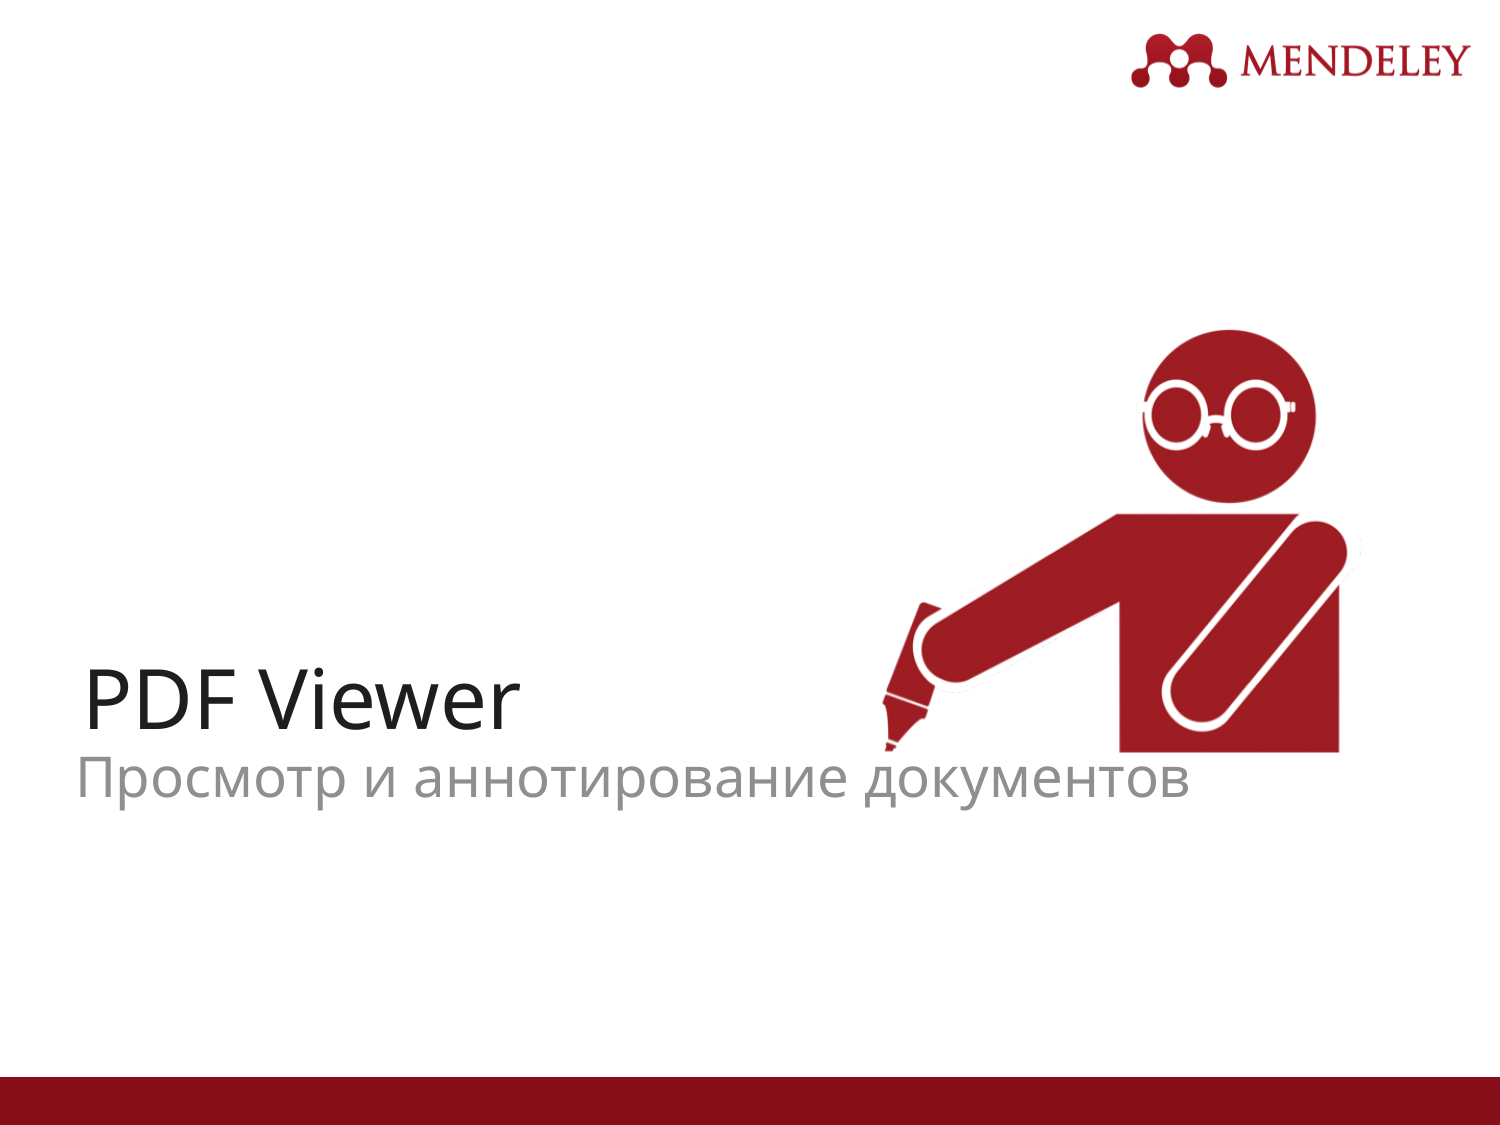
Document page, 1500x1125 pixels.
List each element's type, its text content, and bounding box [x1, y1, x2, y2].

list Просмотр и аннотирование документов [74, 741, 1426, 989]
picture [838, 231, 1455, 753]
picture [1128, 29, 1476, 99]
title PDF Viewer [74, 529, 832, 741]
